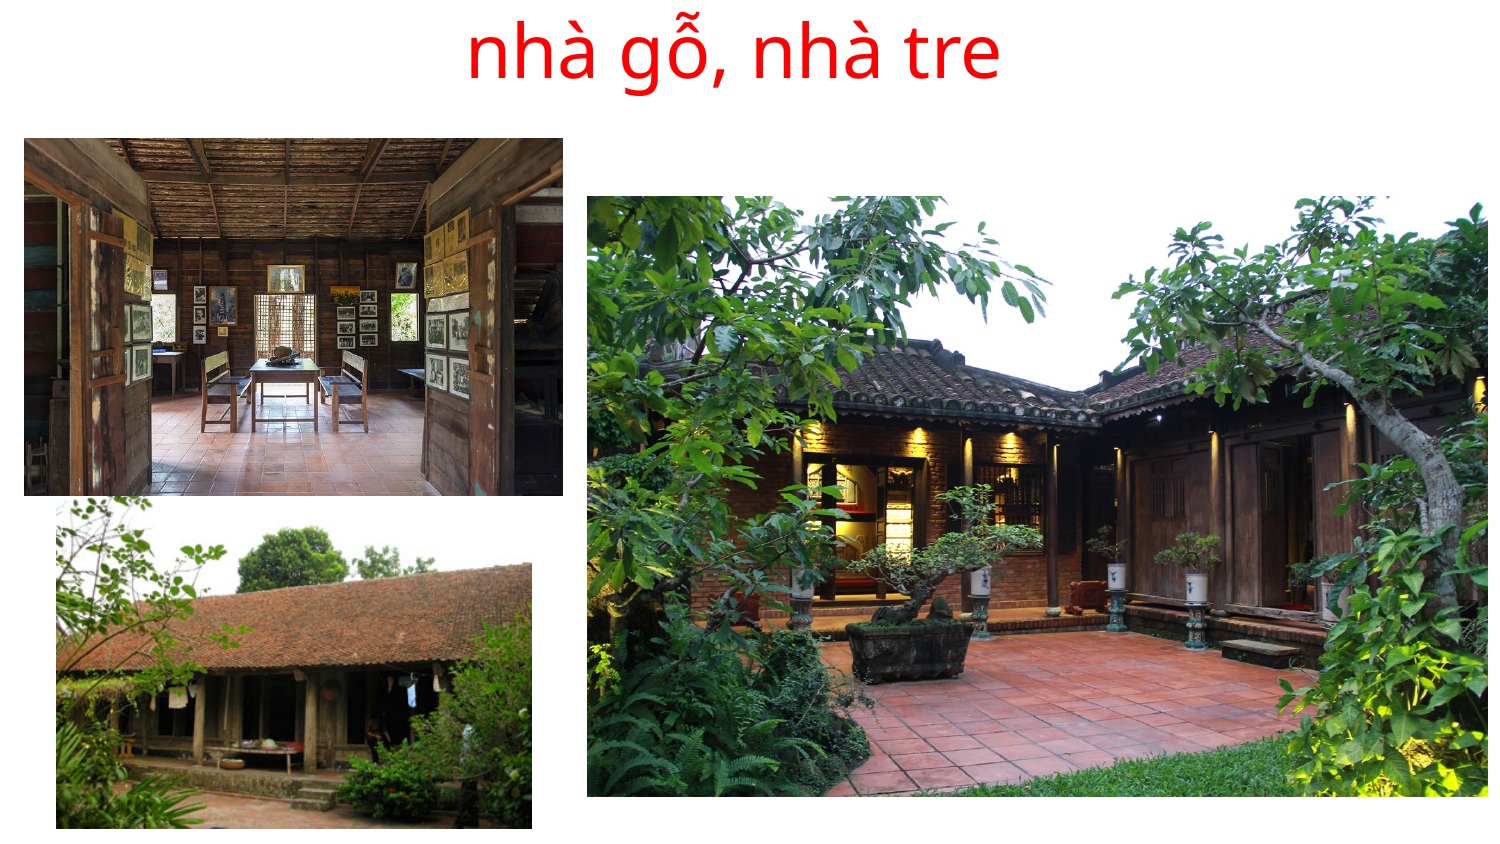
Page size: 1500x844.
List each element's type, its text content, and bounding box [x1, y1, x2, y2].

picture [24, 138, 563, 829]
title nhà gỗ, nhà tre [450, 0, 1050, 125]
picture [587, 196, 1488, 797]
